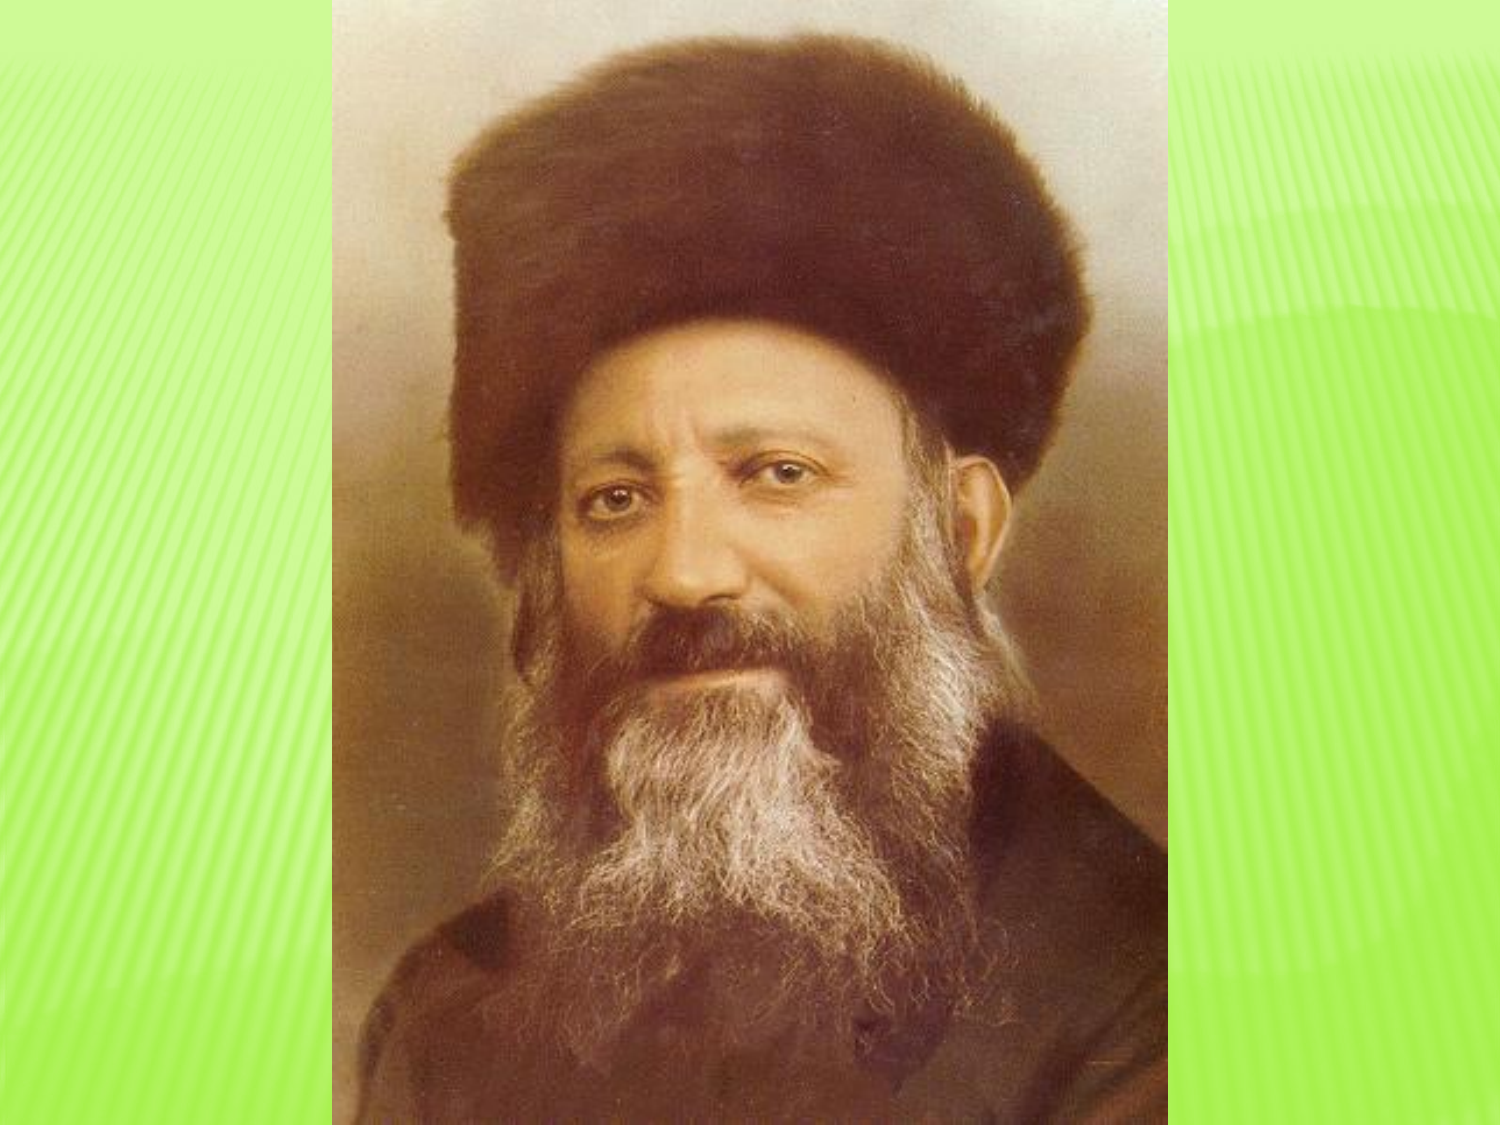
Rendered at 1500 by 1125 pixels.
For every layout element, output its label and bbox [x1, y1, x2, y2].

picture [331, 0, 1169, 1125]
